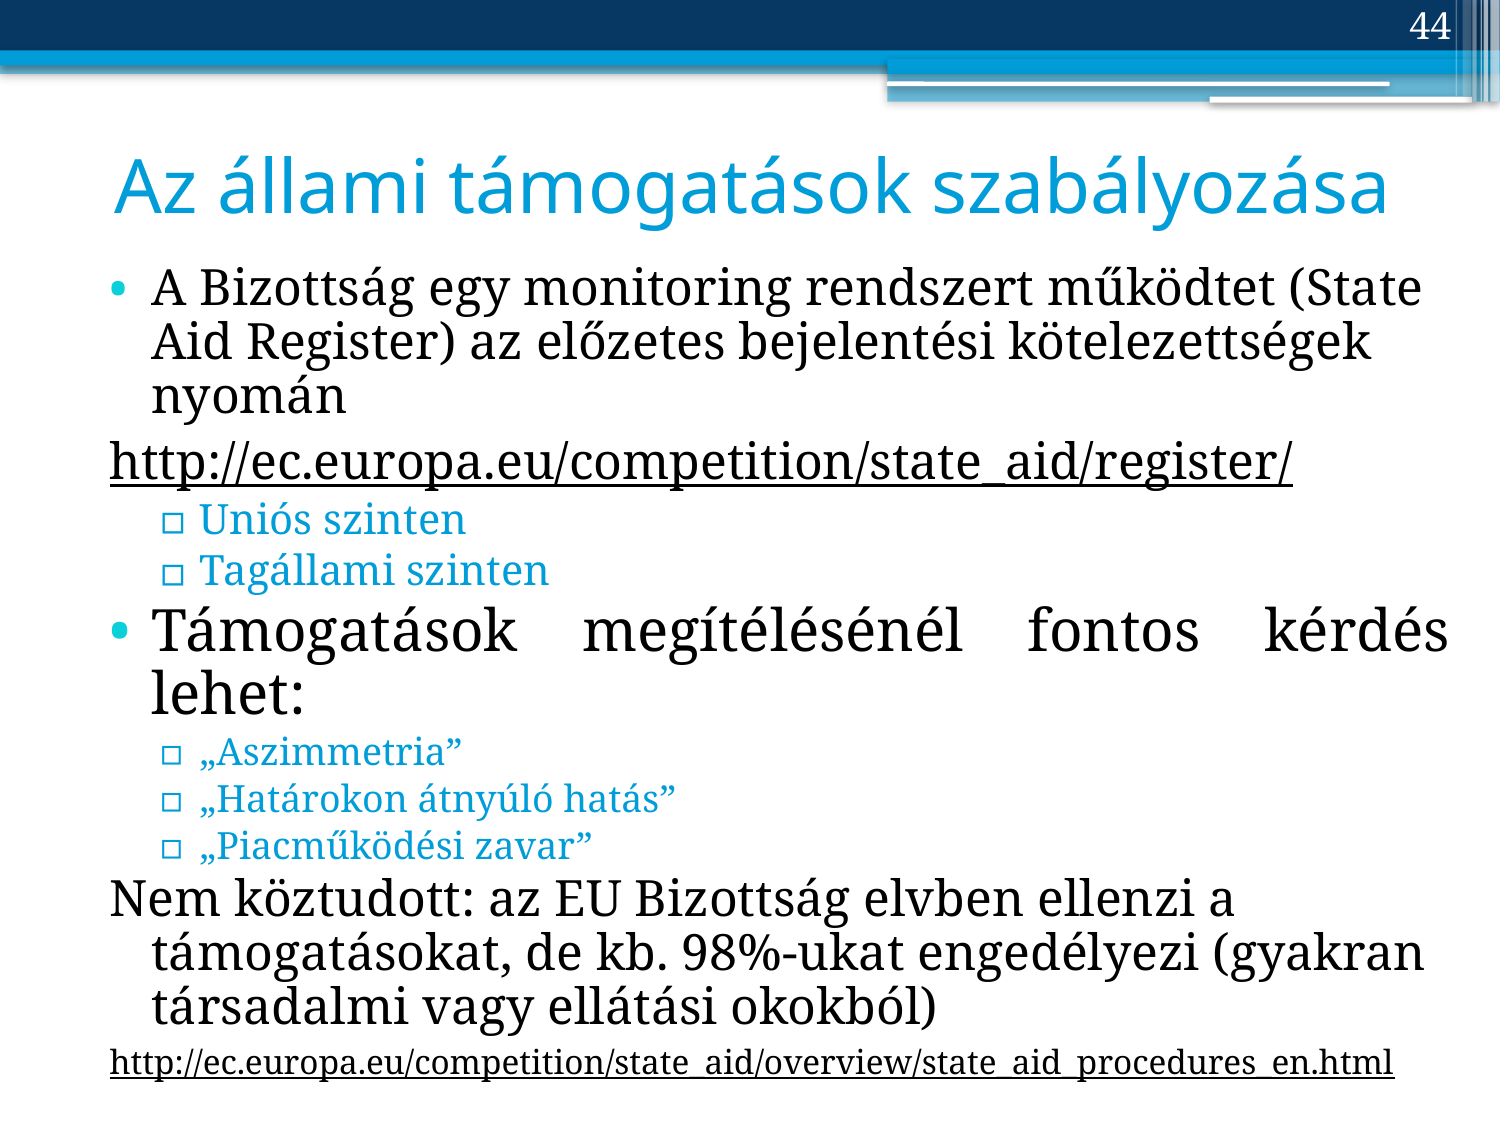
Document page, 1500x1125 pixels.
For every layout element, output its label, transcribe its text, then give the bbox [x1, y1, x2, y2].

list A Bizottság egy monitoring rendszert működtet (State Aid Register) az előzetes bejelentési kötelezettségek nyomán http://ec.europa.eu/competition/state_aid/register/ Uniós szinten Tagállami szinten Támogatások megítélésénél fontos kérdés lehet: „Aszimmetria” „Határokon átnyúló hatás” „Piacműködési zavar” Nem köztudott: az EU Bizottság elvben ellenzi a támogatásokat, de kb. 98%-ukat engedélyezi (gyakran társadalmi vagy ellátási okokból) http://ec.europa.eu/competition/state_aid/overview/state_aid_procedures_en.html [76, 255, 1465, 1067]
title Az állami támogatások szabályozása [100, 101, 1438, 255]
slide_number 44 [1341, 0, 1466, 61]
